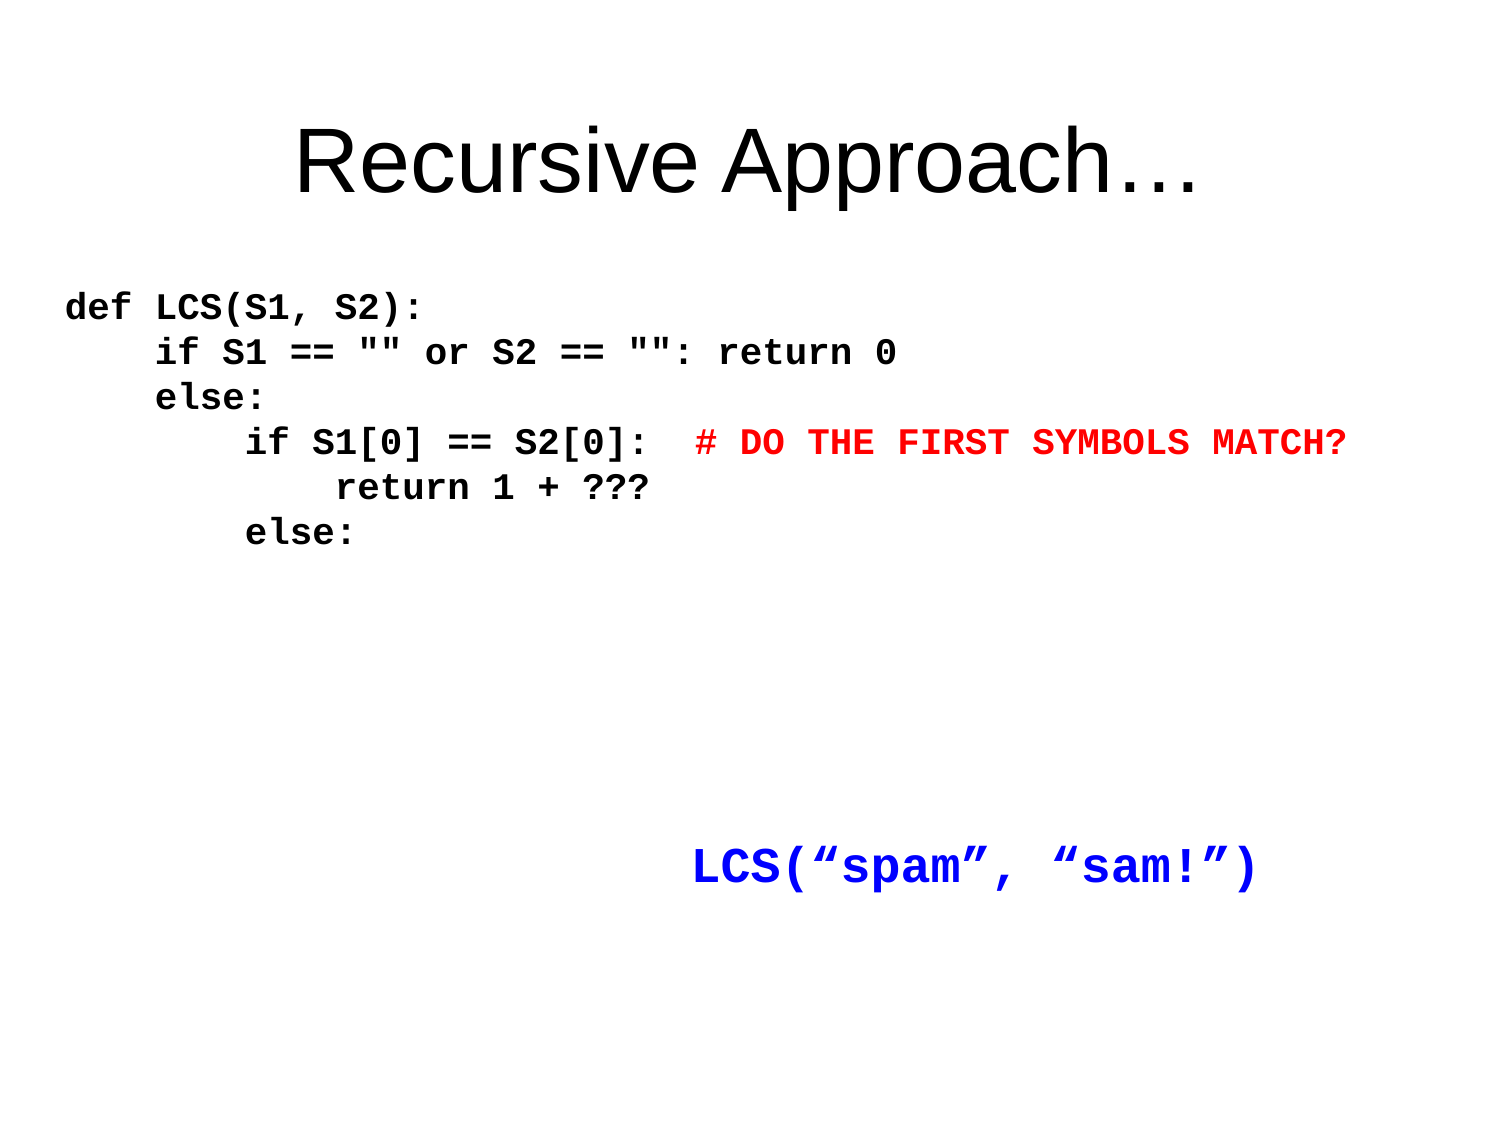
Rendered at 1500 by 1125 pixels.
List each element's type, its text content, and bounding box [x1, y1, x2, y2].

text_box LCS(“spam”, “sam!”) [675, 824, 1276, 900]
text_box def LCS(S1, S2): if S1 == "" or S2 == "": return 0 else: if S1[0] == S2[0]: # DO THE FIRST SYMBOLS MATCH? return 1 + ??? else: [49, 274, 1475, 605]
title Recursive Approach… [112, 62, 1388, 250]
